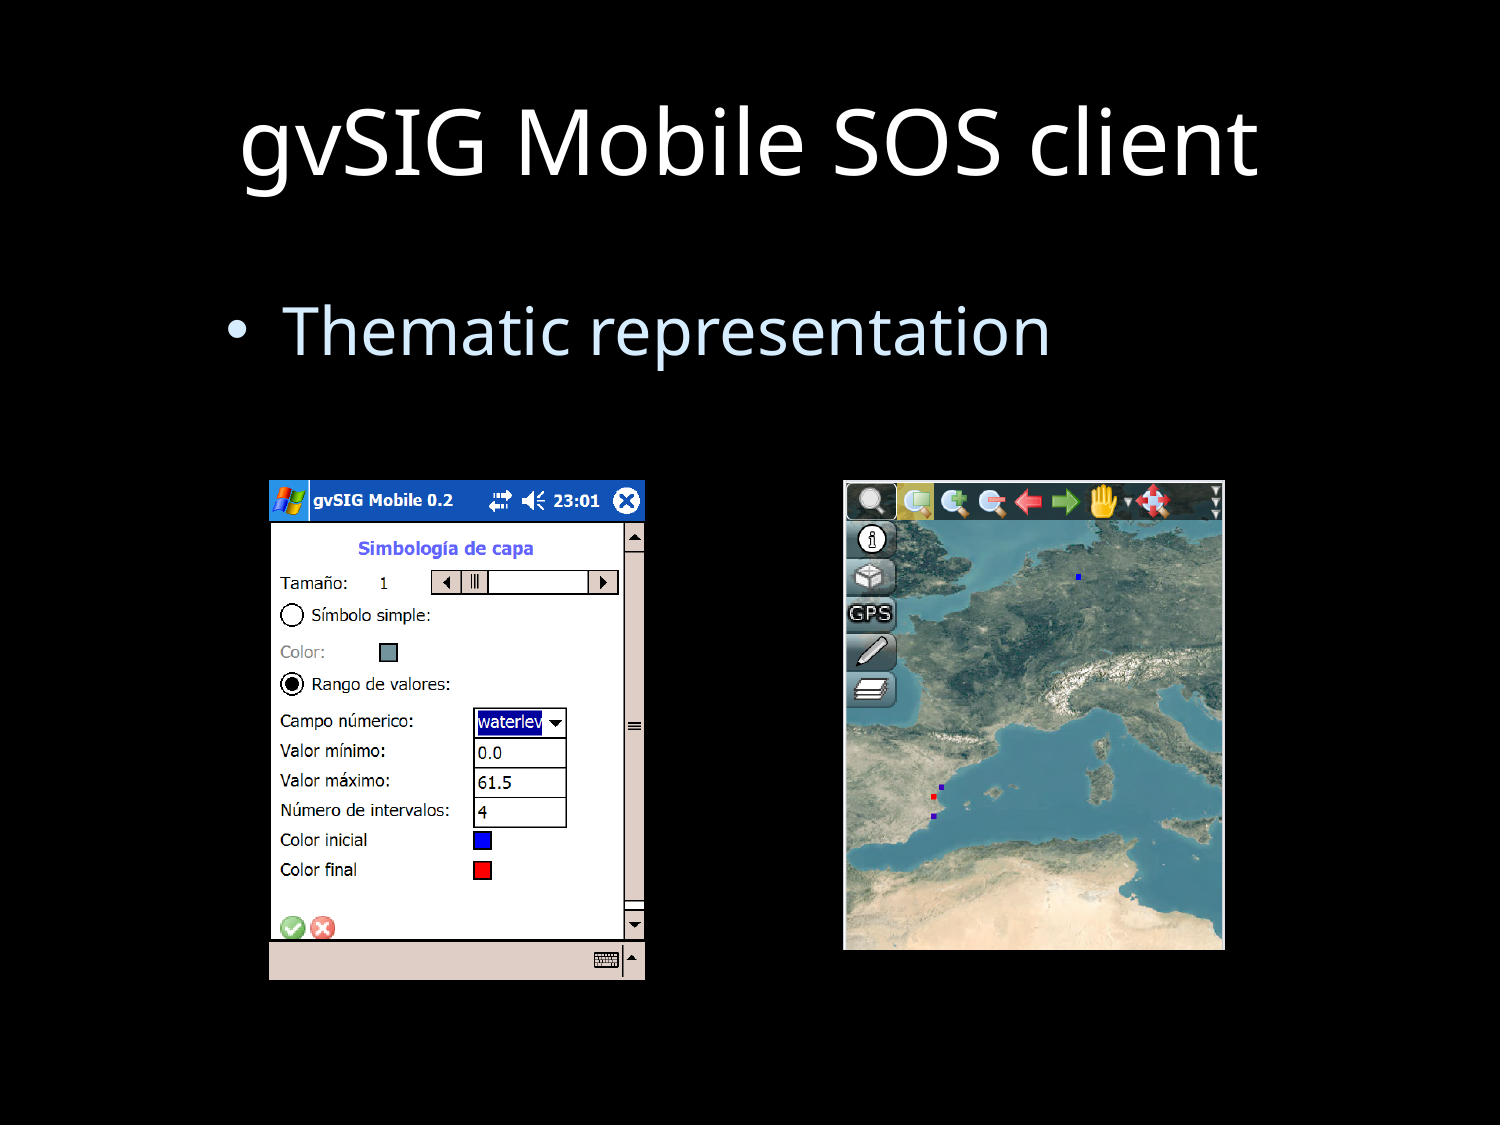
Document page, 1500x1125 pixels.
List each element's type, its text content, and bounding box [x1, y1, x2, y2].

text_box Thematic representation [210, 281, 1243, 411]
title gvSIG Mobile SOS client [75, 45, 1425, 233]
picture [843, 480, 1226, 951]
picture [269, 480, 645, 981]
